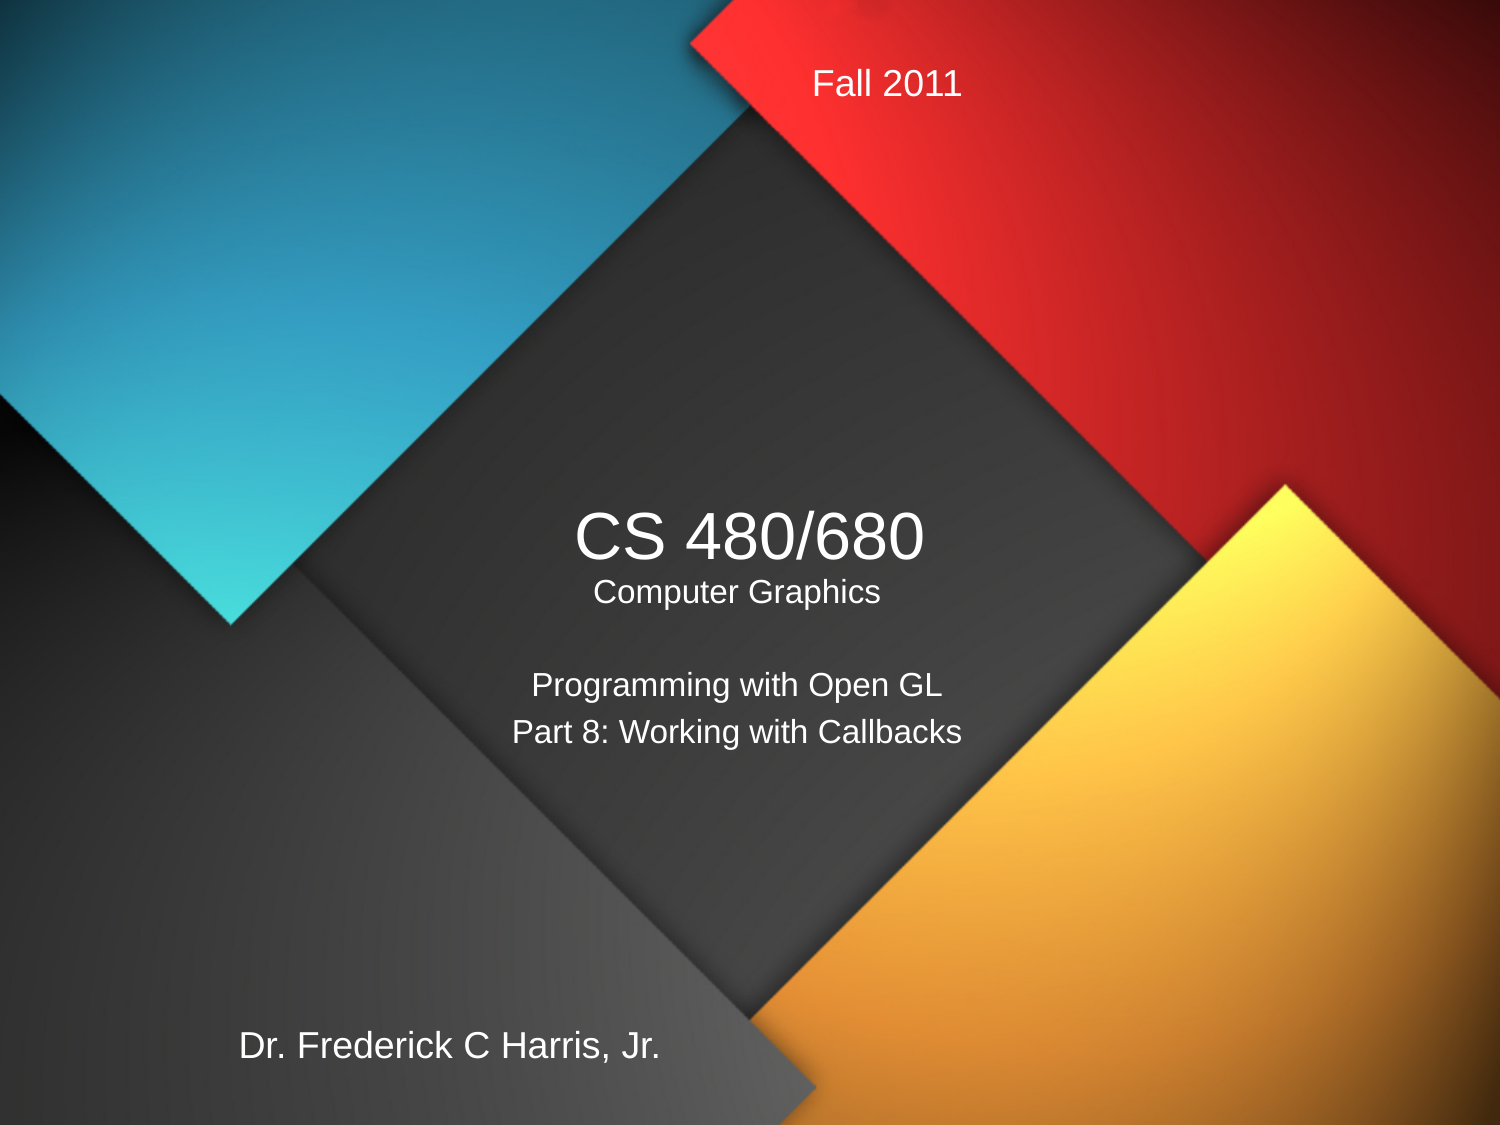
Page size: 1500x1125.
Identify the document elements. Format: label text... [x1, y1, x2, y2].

text_box Fall 2011 [624, 24, 1150, 138]
title CS 480/680 [112, 412, 1388, 654]
picture [0, 0, 1500, 1125]
text_box Dr. Frederick C Harris, Jr. [187, 987, 713, 1100]
subtitle Computer Graphics Programming with Open GL Part 8: Working with Callbacks [212, 562, 1263, 663]
